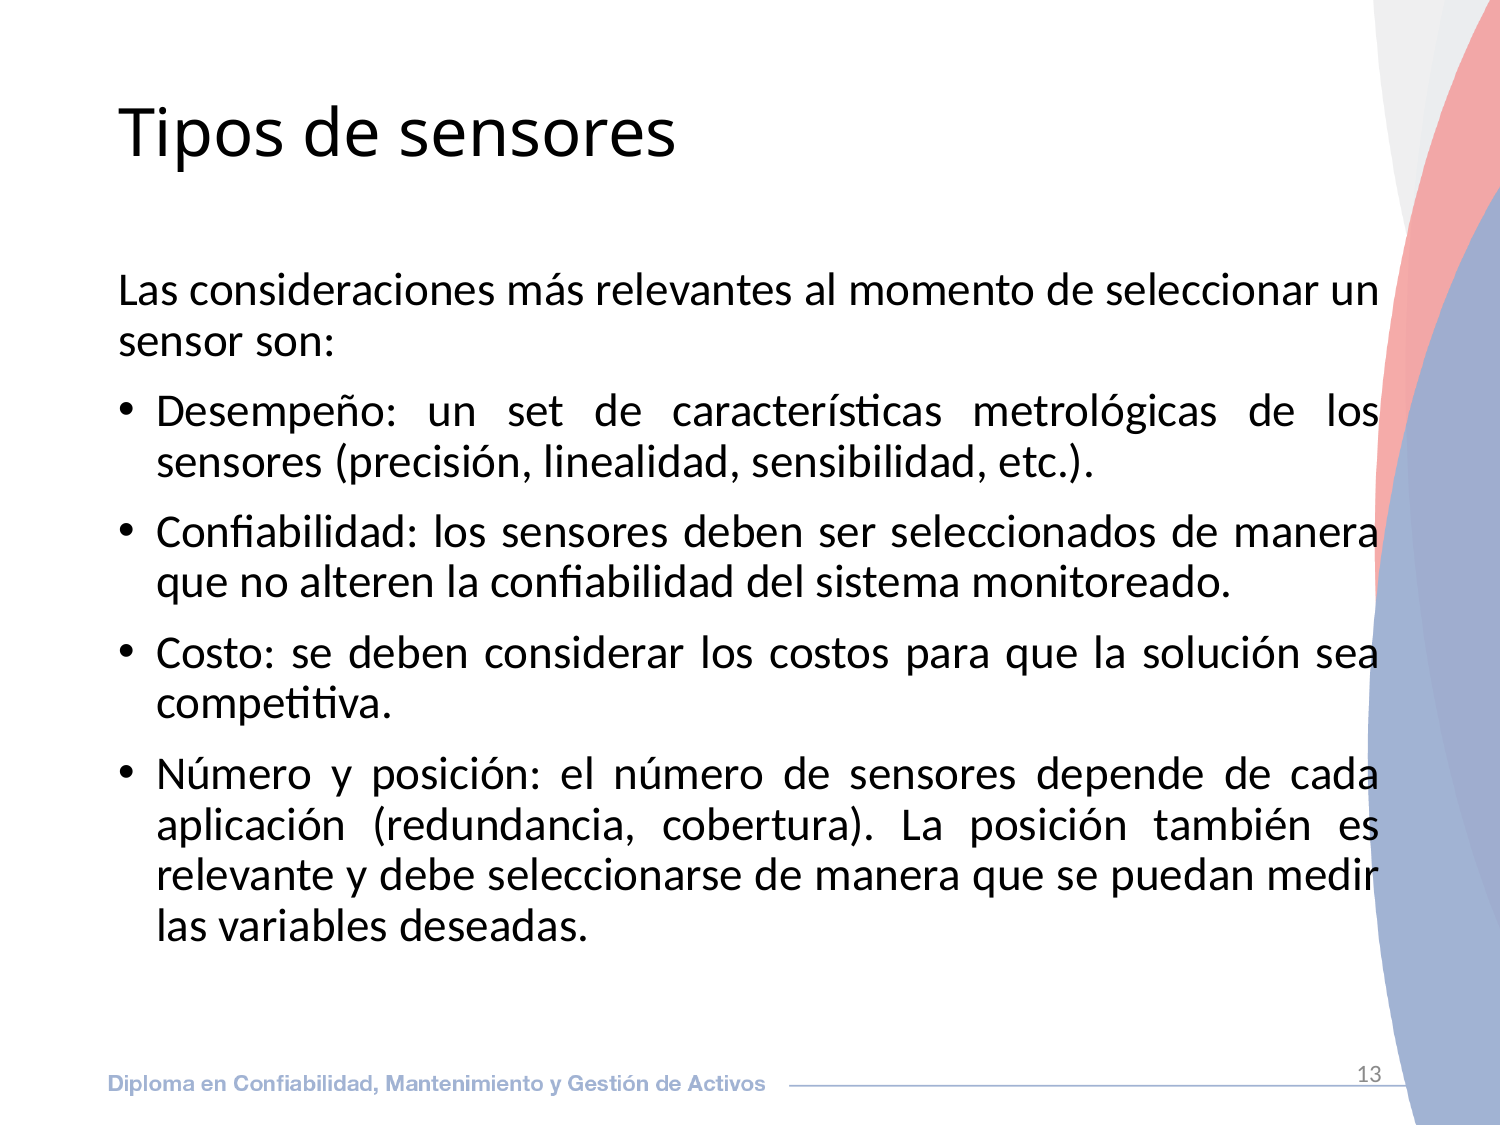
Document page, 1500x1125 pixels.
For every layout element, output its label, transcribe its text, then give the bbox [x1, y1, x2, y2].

title Tipos de sensores [103, 59, 1397, 211]
title Ejemplo 6 [0, 0, 1500, 1125]
slide_number 13 [1059, 1042, 1397, 1103]
list Las consideraciones más relevantes al momento de seleccionar un sensor son: Desempeño: un set de características metrológicas de los sensores (precisión, linealidad, sensibilidad, etc.). Confiabilidad: los sensores deben ser seleccionados de manera que no alteren la confiabilidad del sistema monitoreado. Costo: se deben considerar los costos para que la solución sea competitiva. Número y posición: el número de sensores depende de cada aplicación (redundancia, cobertura). La posición también es relevante y debe seleccionarse de manera que se puedan medir las variables deseadas. [103, 257, 1397, 971]
